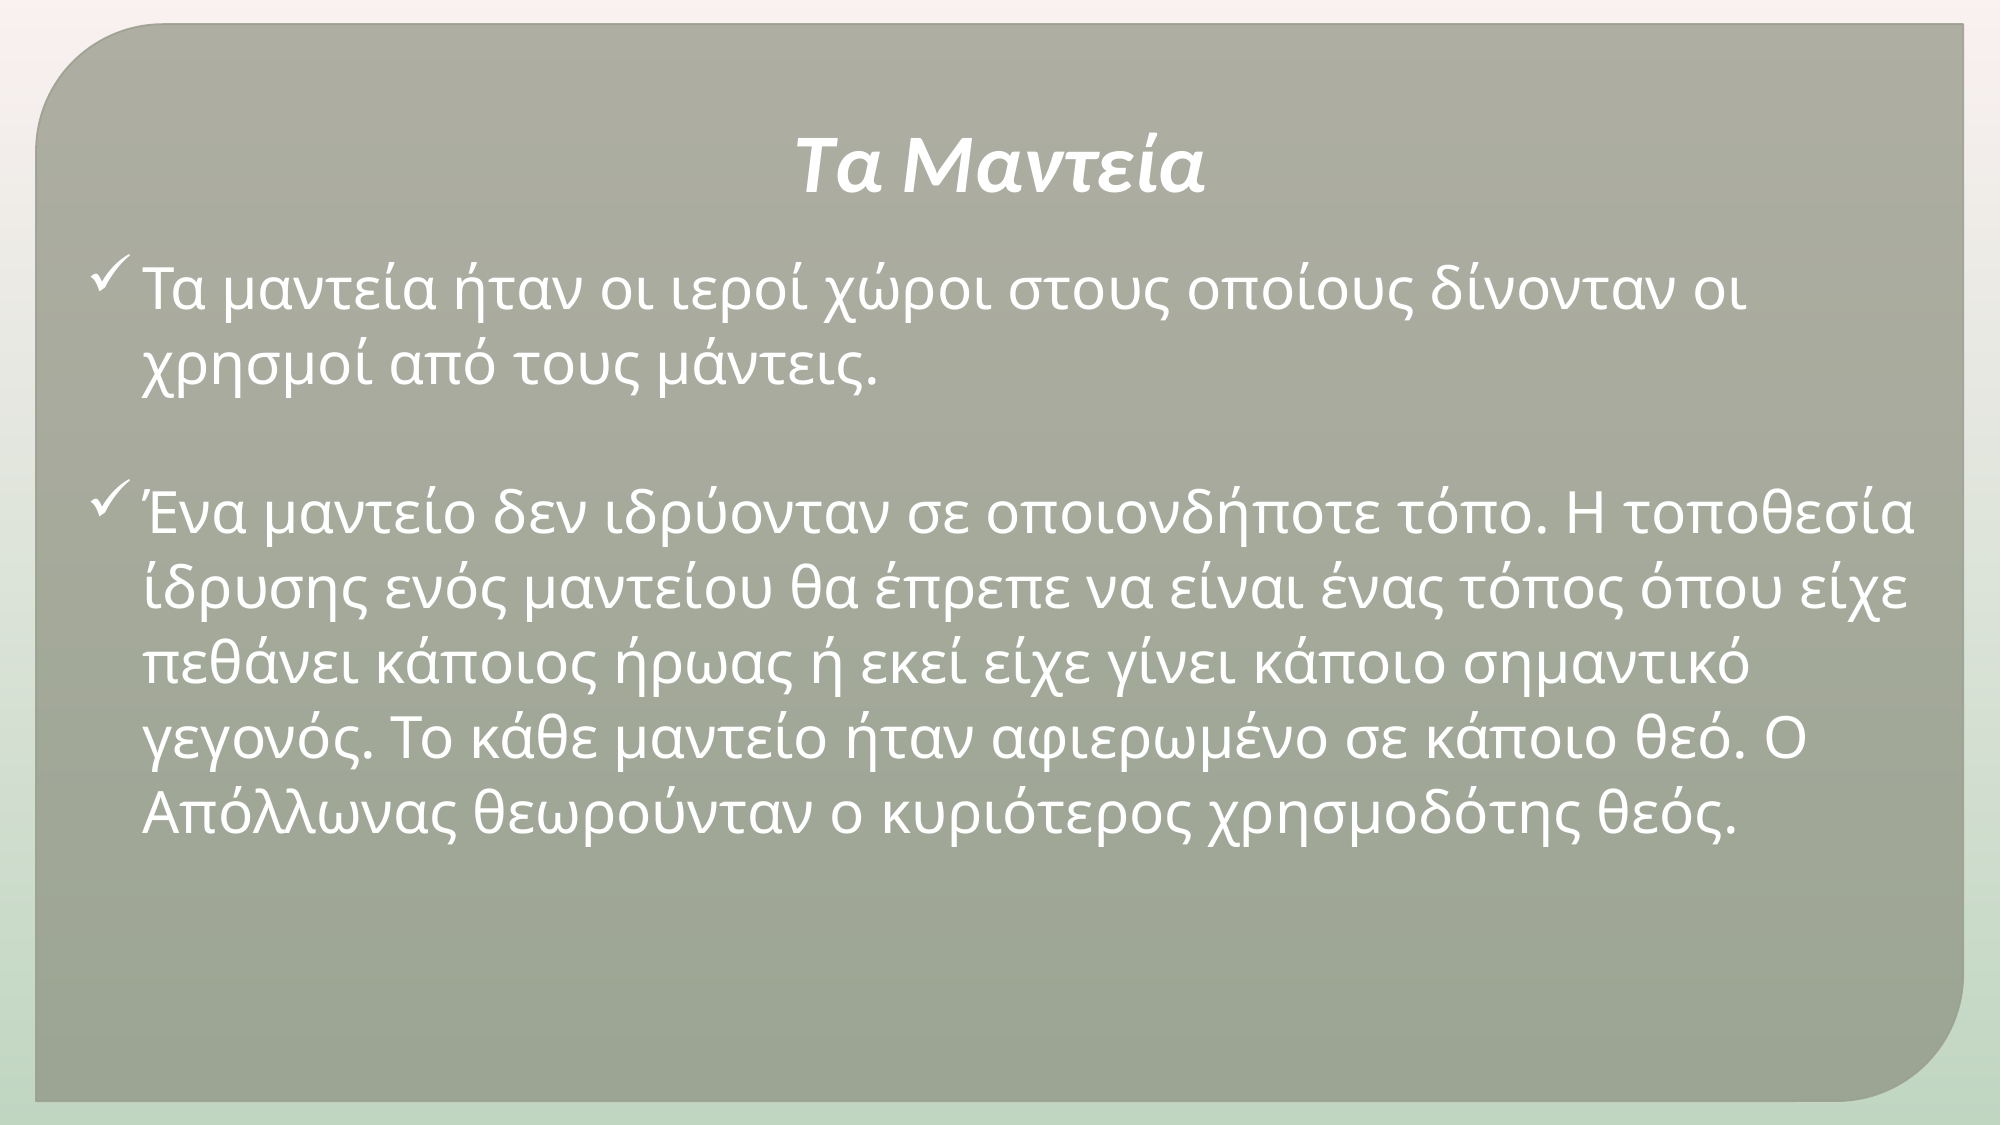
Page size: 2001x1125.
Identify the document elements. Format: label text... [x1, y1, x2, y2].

text_box Τα Μαντεία [500, 94, 1500, 217]
text_box Τα μαντεία ήταν οι ιεροί χώροι στους οποίους δίνονταν οι χρησμοί από τους μάντεις. Ένα μαντείο δεν ιδρύονταν σε οποιονδήποτε τόπο. Η τοποθεσία ίδρυσης ενός μαντείου θα έπρεπε να είναι ένας τόπος όπου είχε πεθάνει κάποιος ήρωας ή εκεί είχε γίνει κάποιο σημαντικό γεγονός. Το κάθε μαντείο ήταν αφιερωμένο σε κάποιο θεό. Ο Απόλλωνας θεωρούνταν ο κυριότερος χρησμοδότης θεός. [71, 190, 1943, 853]
